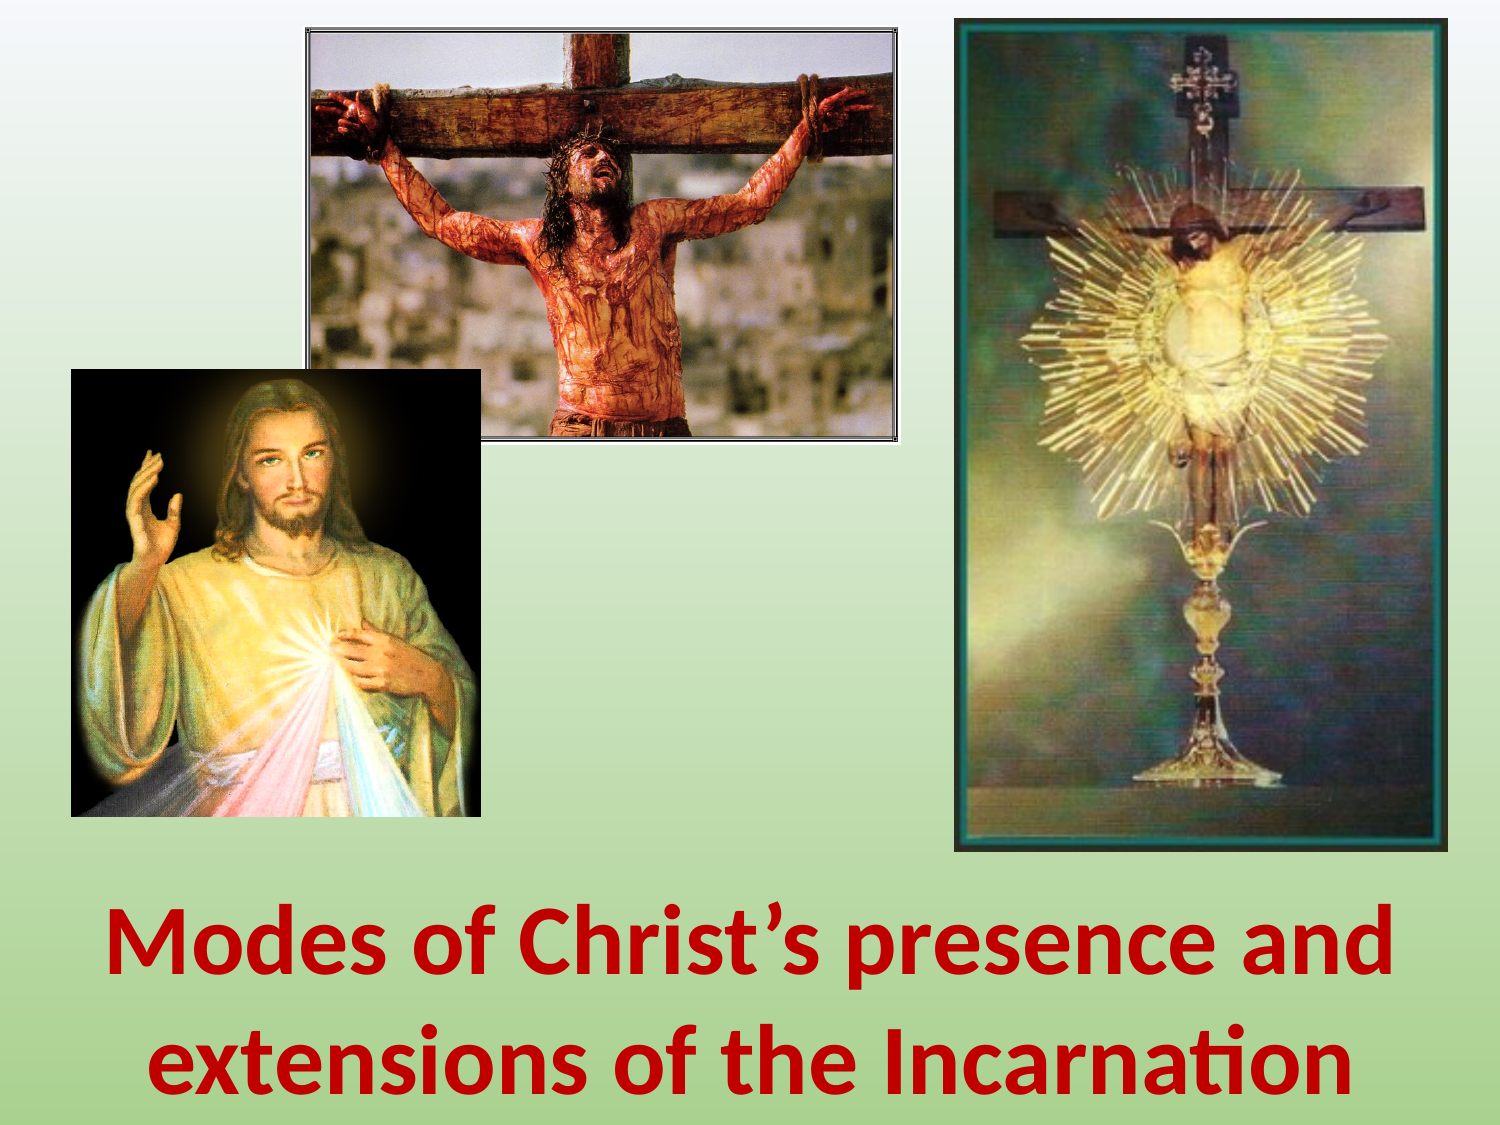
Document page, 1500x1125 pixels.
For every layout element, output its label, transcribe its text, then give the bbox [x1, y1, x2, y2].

picture [954, 18, 1448, 852]
text_box Modes of Christ’s presence and extensions of the Incarnation [17, 867, 1486, 1123]
picture [71, 25, 901, 817]
